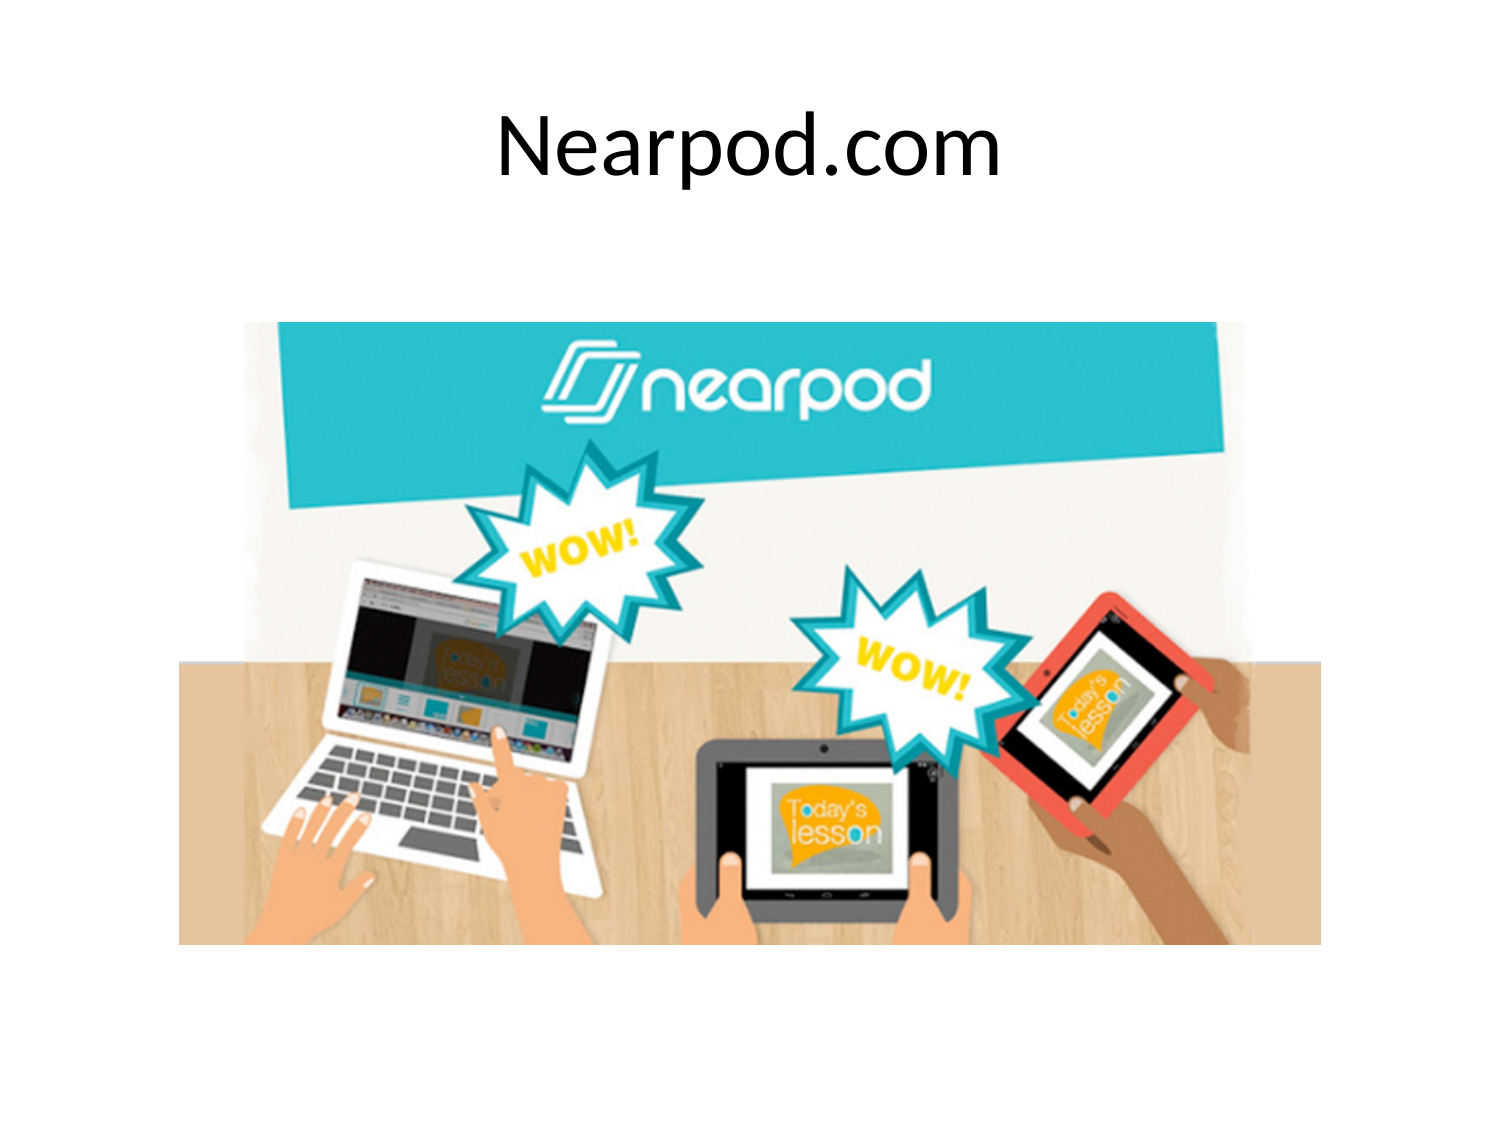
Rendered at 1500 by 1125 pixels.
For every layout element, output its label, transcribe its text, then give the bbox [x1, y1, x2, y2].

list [179, 322, 1321, 945]
title Nearpod.com [74, 44, 1426, 233]
